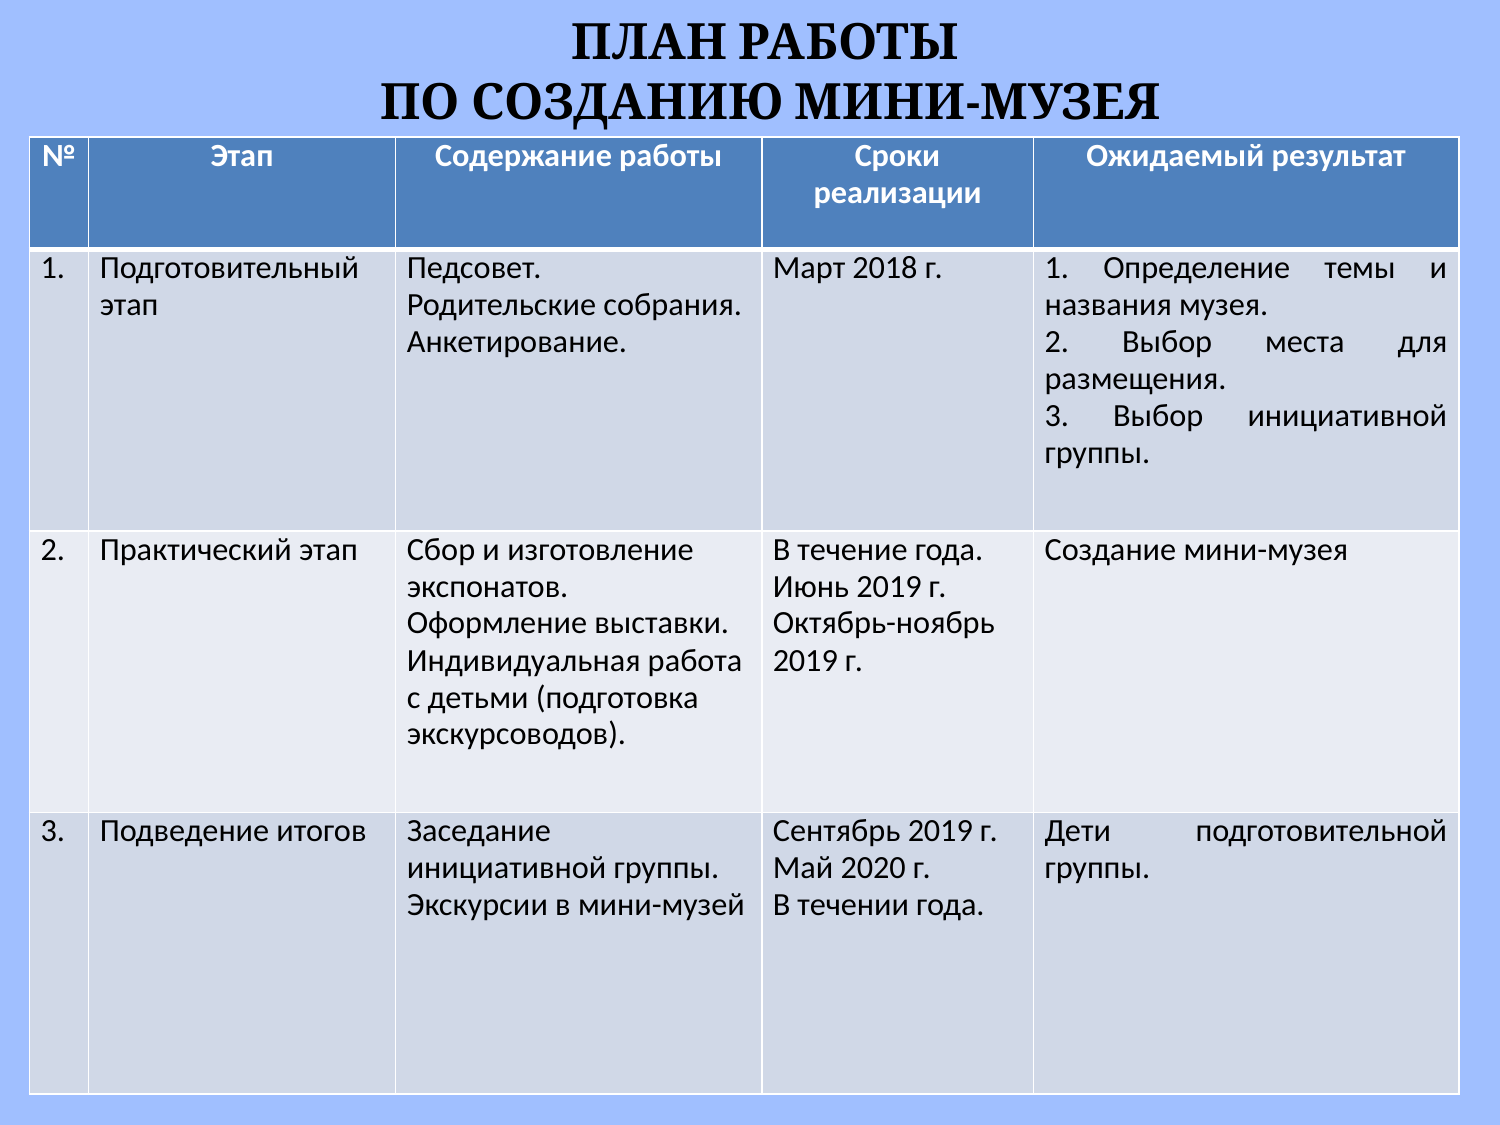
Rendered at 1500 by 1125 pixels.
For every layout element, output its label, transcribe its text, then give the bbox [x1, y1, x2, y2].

table_cell Сбор и изготовление экспонатов. Оформление выставки. Индивидуальная работа с детьми (подготовка экскурсоводов). [396, 532, 761, 812]
table_cell Педсовет. Родительские собрания. Анкетирование. [396, 252, 761, 530]
table_cell Практический этап [89, 532, 395, 812]
table_cell 3. [30, 813, 88, 1093]
table_header № [30, 138, 88, 247]
table_header Сроки реализации [763, 138, 1033, 247]
table_cell 1. [30, 252, 88, 530]
table_header Ожидаемый результат [1034, 138, 1458, 247]
table_cell Март 2018 г. [763, 252, 1033, 530]
table_header Содержание работы [396, 138, 761, 247]
table_cell Создание мини-музея [1034, 532, 1458, 812]
table_cell Подведение итогов [89, 813, 395, 1093]
table_cell Заседание инициативной группы. Экскурсии в мини-музей [396, 813, 761, 1093]
table_cell Дети подготовительной группы. [1034, 813, 1458, 1093]
table_cell Подготовительный этап [89, 252, 395, 530]
table_cell 1. Определение темы и названия музея. 2. Выбор места для размещения. 3. Выбор инициативной группы. [1034, 252, 1458, 530]
title ПЛАН РАБОТЫ ПО СОЗДАНИЮ МИНИ-МУЗЕЯ [41, 0, 1500, 199]
table_cell Сентябрь 2019 г. Май 2020 г. В течении года. [763, 813, 1033, 1093]
table_cell В течение года. Июнь 2019 г. Октябрь-ноябрь 2019 г. [763, 532, 1033, 812]
table_cell 2. [30, 532, 88, 812]
table_header Этап [89, 138, 395, 247]
